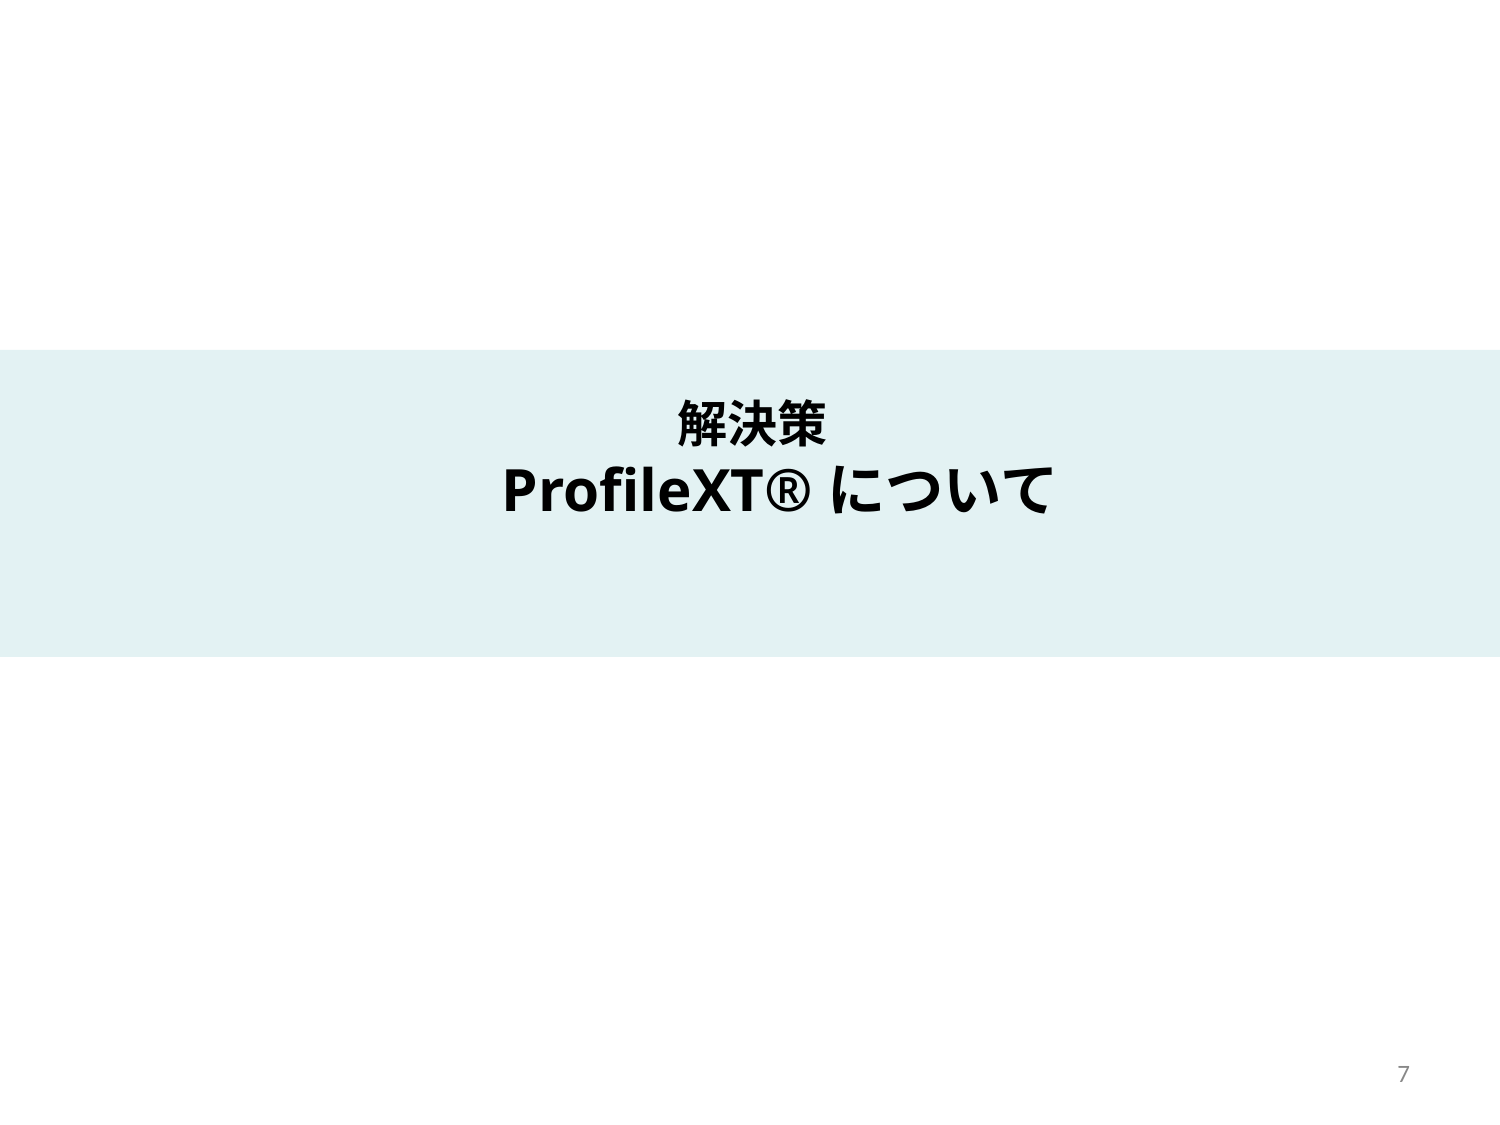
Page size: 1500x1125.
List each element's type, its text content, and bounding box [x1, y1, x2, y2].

slide_number 7 [1074, 1042, 1425, 1103]
text_box 解決策 ProfileXT®について [5, 385, 1500, 600]
text_box [0, 349, 1500, 657]
